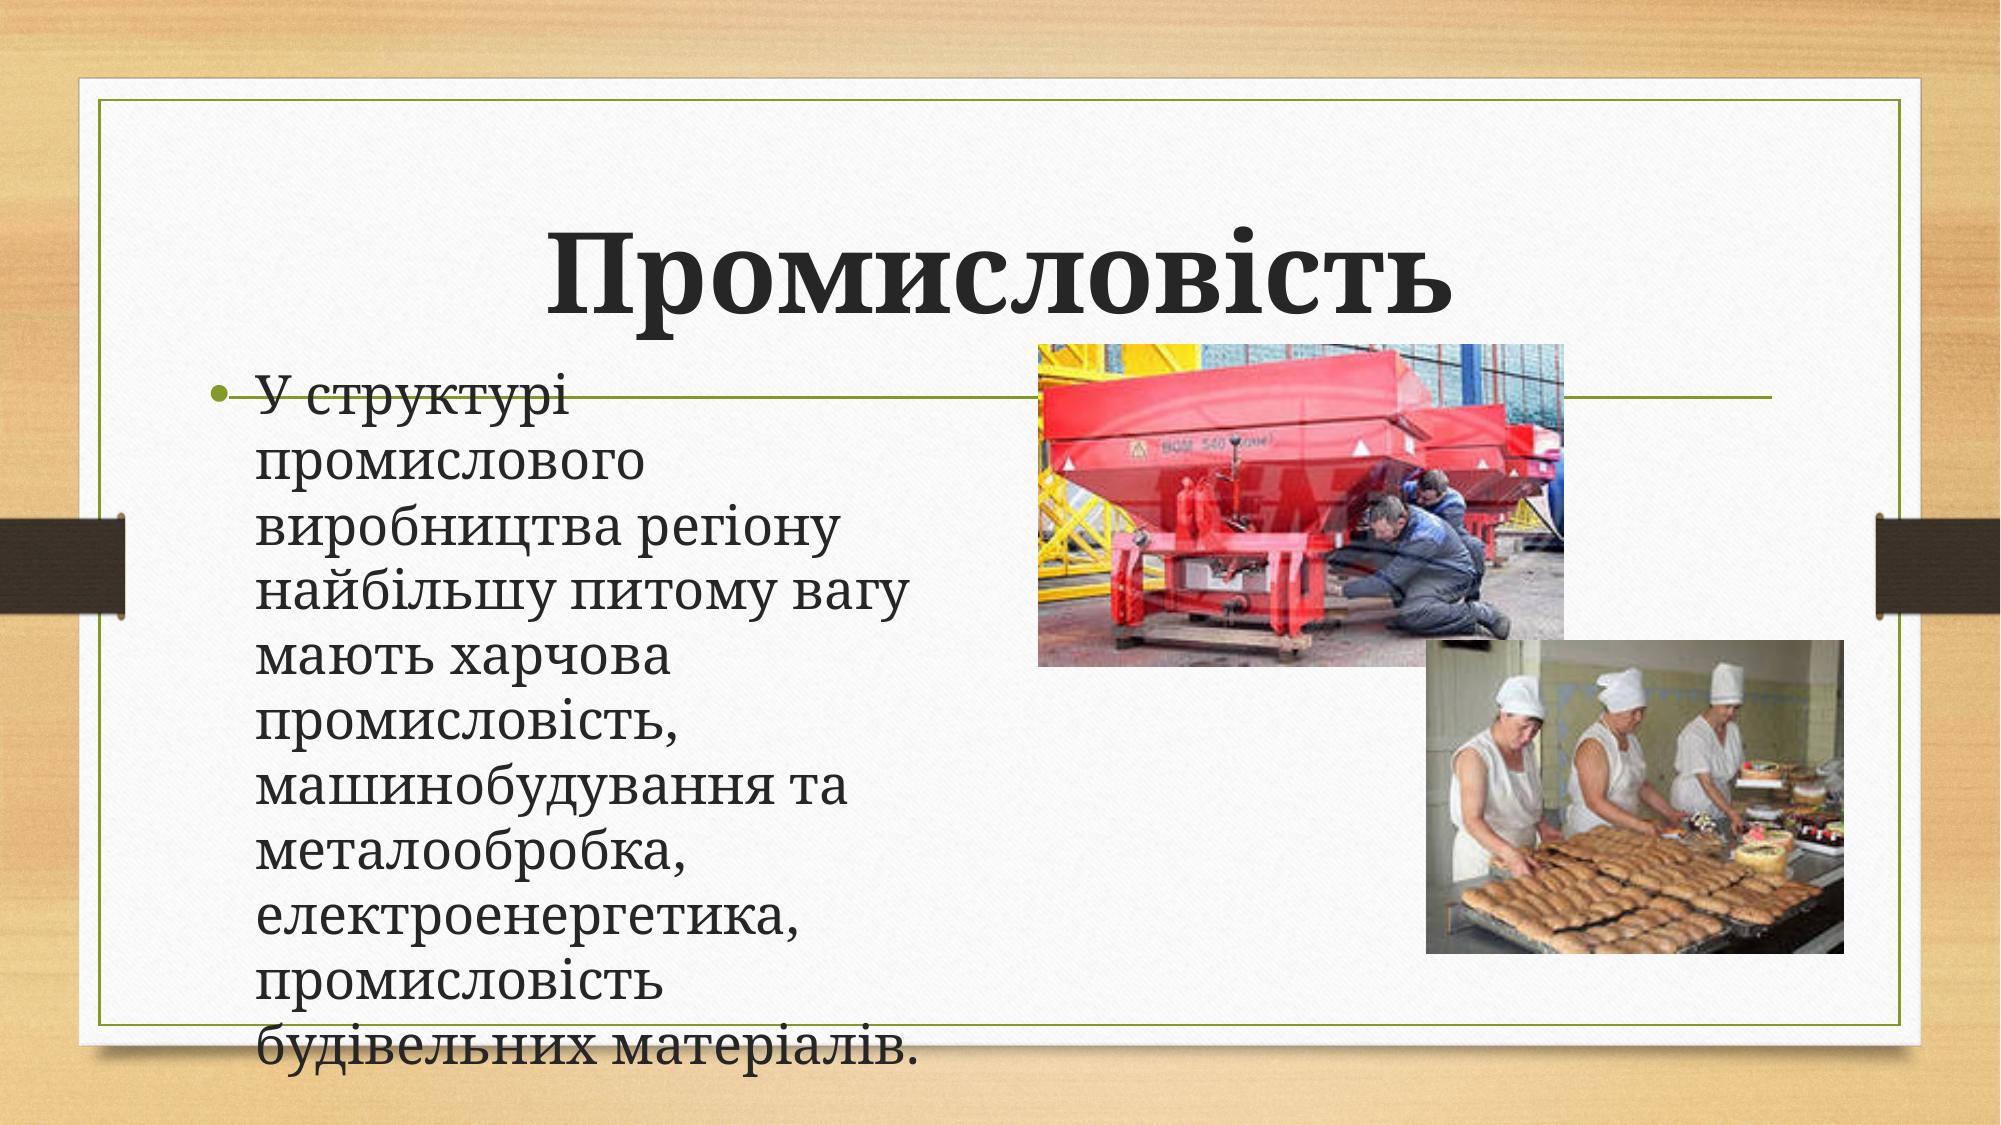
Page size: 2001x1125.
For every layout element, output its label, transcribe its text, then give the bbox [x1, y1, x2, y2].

picture [0, 0, 2001, 1125]
list У структурі промислового виробництва регіону найбільшу питому вагу мають харчова промисловість, машинобудування та металообробка, електроенергетика, промисловість будівельних матеріалів. [193, 353, 987, 963]
title Промисловість [212, 161, 1788, 375]
